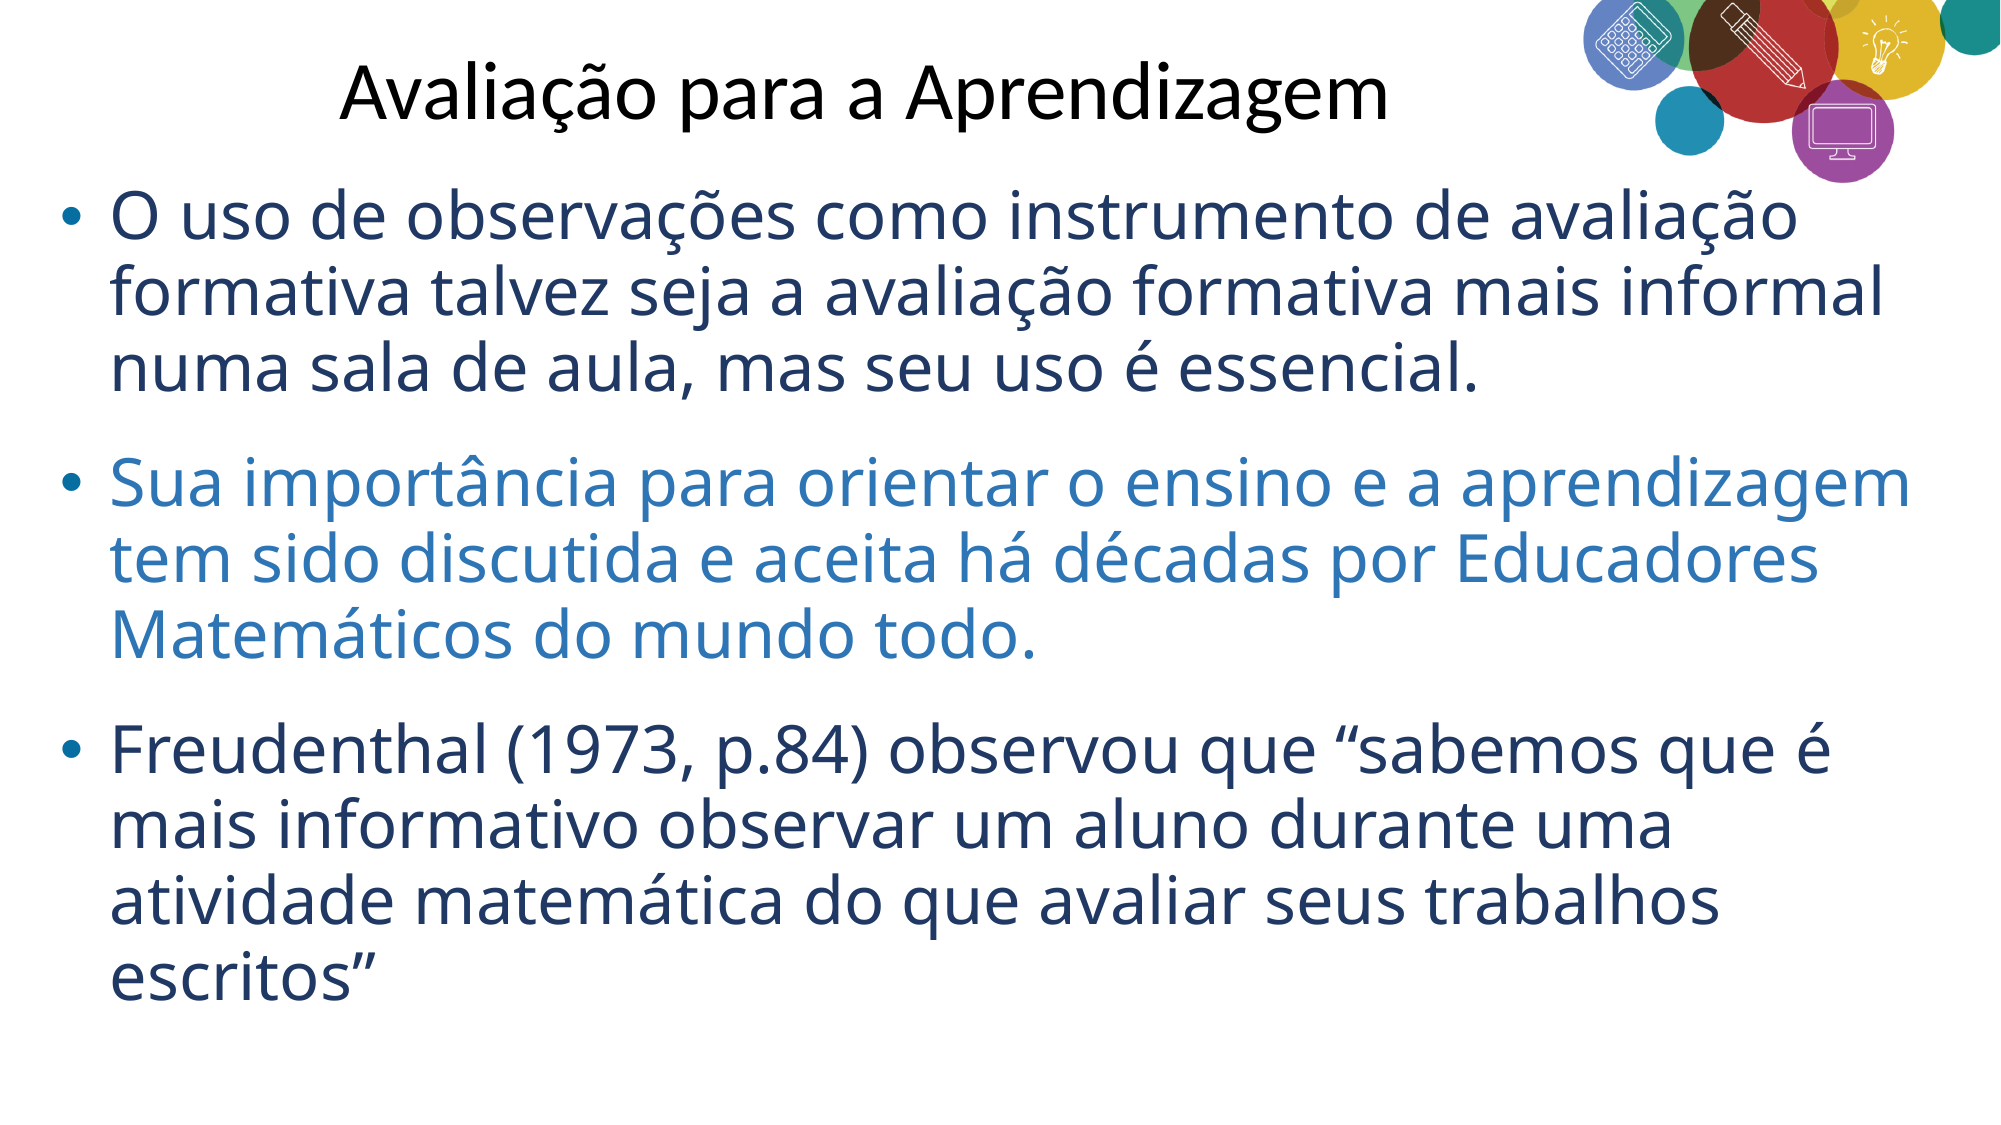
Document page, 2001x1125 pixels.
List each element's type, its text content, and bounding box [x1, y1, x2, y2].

text_box Avaliação para a Aprendizagem [324, 28, 1485, 144]
picture [1576, 0, 2001, 185]
text_box O uso de observações como instrumento de avaliação formativa talvez seja a avaliação formativa mais informal numa sala de aula, mas seu uso é essencial. Sua importância para orientar o ensino e a aprendizagem tem sido discutida e aceita há décadas por Educadores Matemáticos do mundo todo. Freudenthal (1973, p.84) observou que “sabemos que é mais informativo observar um aluno durante uma atividade matemática do que avaliar seus trabalhos escritos” [44, 171, 1967, 1024]
